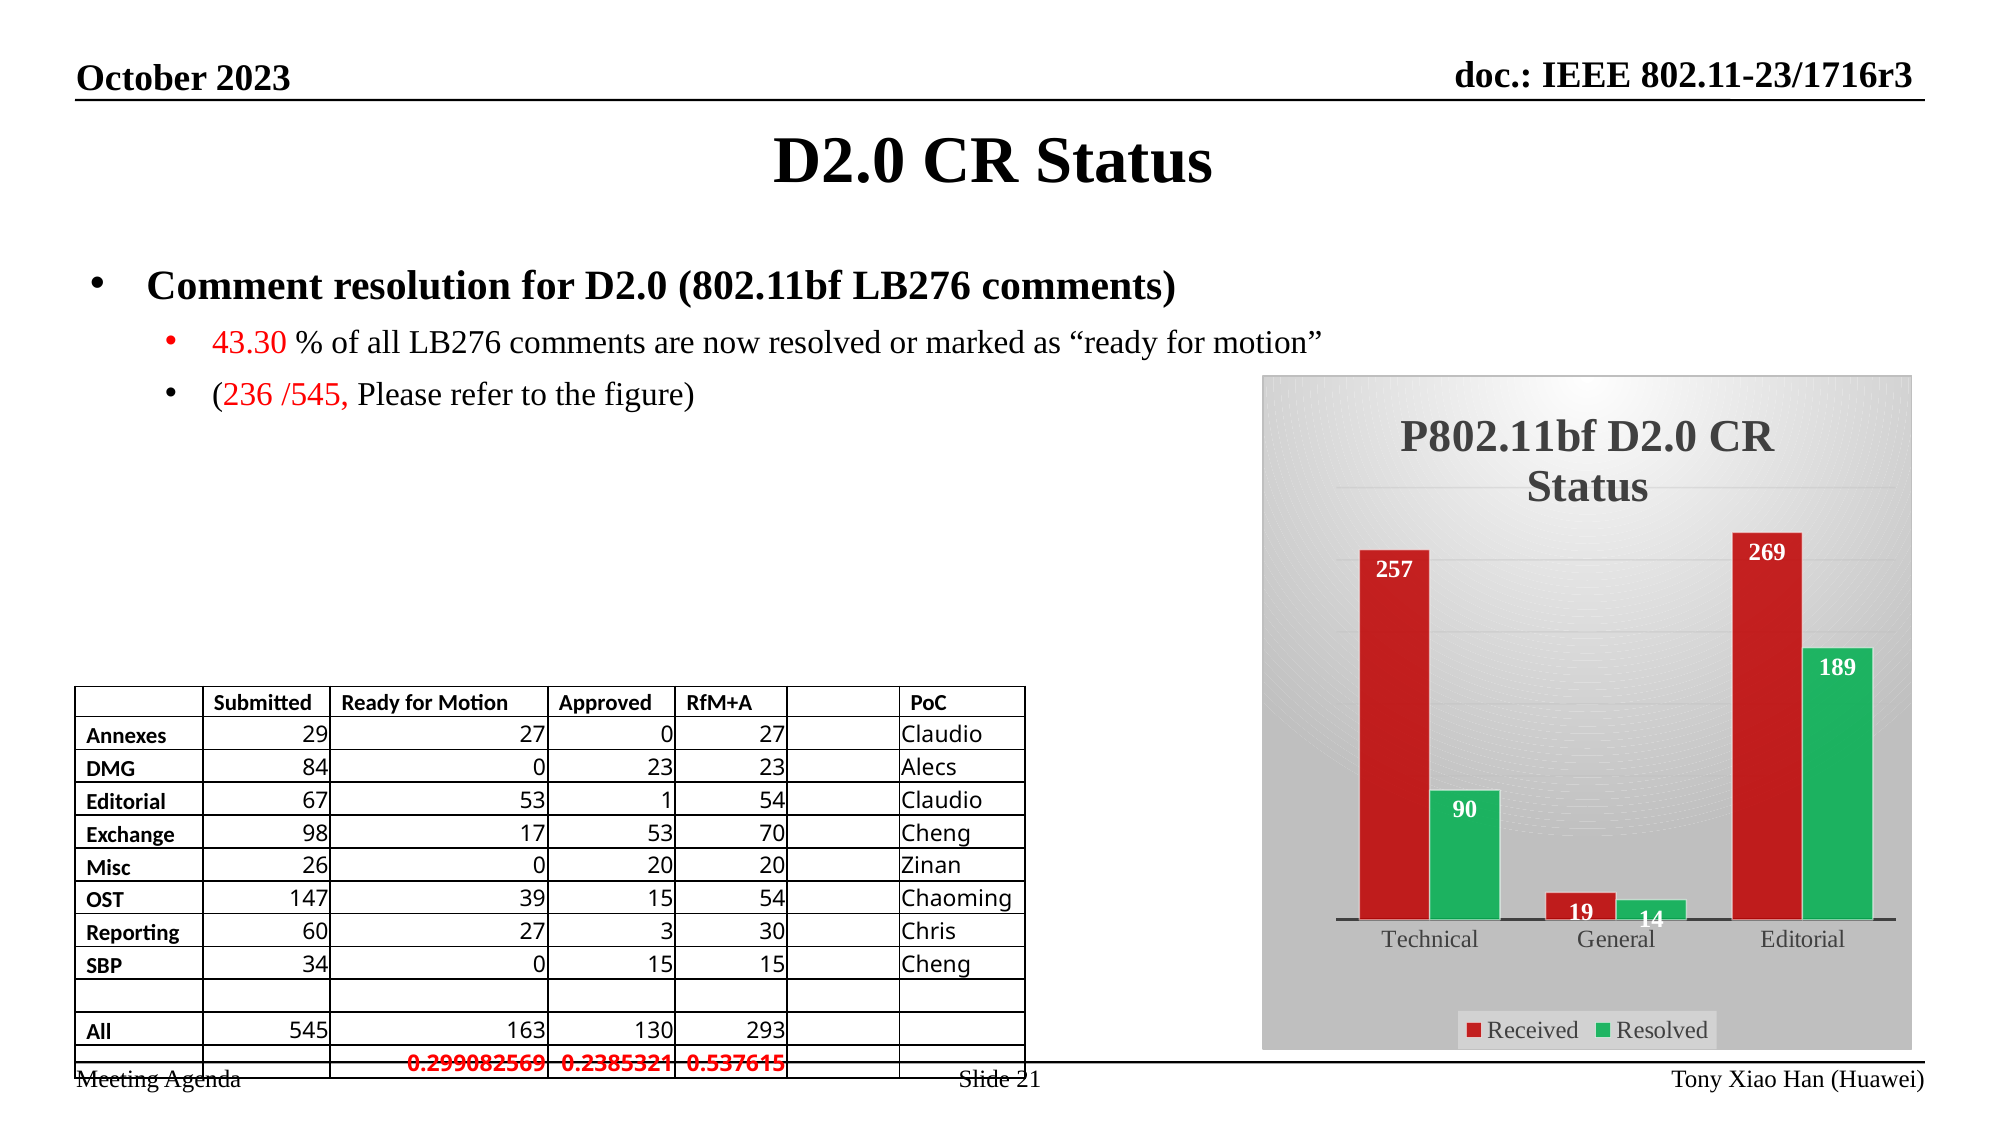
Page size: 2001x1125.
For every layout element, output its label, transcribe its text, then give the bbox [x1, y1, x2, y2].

table_cell [204, 980, 329, 1011]
table_cell 0 [331, 947, 547, 978]
table_cell [900, 1046, 1024, 1077]
table_cell 20 [676, 849, 786, 880]
table_cell [549, 980, 674, 1011]
table_cell 0.2385321 [549, 1046, 674, 1077]
table_cell [788, 882, 899, 913]
table_cell [676, 980, 786, 1011]
table_cell [788, 914, 899, 946]
table_cell [331, 980, 547, 1011]
table_cell 27 [676, 717, 786, 749]
table_header Ready for Motion [331, 687, 547, 716]
table_cell 0 [331, 750, 547, 781]
table_cell 545 [204, 1013, 329, 1044]
table_cell Claudio [900, 717, 1024, 749]
table_cell 53 [331, 783, 547, 814]
table_cell [900, 980, 1024, 1011]
table_cell [788, 1046, 899, 1077]
table_cell [788, 783, 899, 814]
table_cell [788, 750, 899, 781]
table_cell SBP [76, 947, 202, 978]
table_cell Editorial [76, 783, 202, 814]
table_cell [204, 1046, 329, 1077]
table_cell [76, 1046, 202, 1077]
table_cell Cheng [900, 947, 1024, 978]
table_cell OST [76, 882, 202, 913]
table_cell All [76, 1013, 202, 1044]
table_cell Exchange [76, 816, 202, 847]
table_cell 60 [204, 914, 329, 946]
table_header PoC [900, 687, 1024, 716]
table_cell [76, 980, 202, 1011]
table_cell Chaoming [900, 882, 1024, 913]
chart [1262, 374, 1913, 1051]
table_cell Alecs [900, 750, 1024, 781]
table_cell Misc [76, 849, 202, 880]
table_header [76, 687, 202, 716]
table_cell 23 [549, 750, 674, 781]
table_cell [788, 980, 899, 1011]
table_cell 15 [549, 882, 674, 913]
table_cell Annexes [76, 717, 202, 749]
table_cell 98 [204, 816, 329, 847]
table_cell 34 [204, 947, 329, 978]
table_cell 54 [676, 783, 786, 814]
table_cell 0 [331, 849, 547, 880]
table_cell Reporting [76, 914, 202, 946]
table_cell 15 [676, 947, 786, 978]
table_cell 84 [204, 750, 329, 781]
table_cell 17 [331, 816, 547, 847]
table_cell 67 [204, 783, 329, 814]
table_cell 27 [331, 914, 547, 946]
table_cell 39 [331, 882, 547, 913]
table_cell 23 [676, 750, 786, 781]
table_cell 3 [549, 914, 674, 946]
table_cell 0.299082569 [331, 1046, 547, 1077]
table_cell 147 [204, 882, 329, 913]
table_header RfM+A [676, 687, 786, 716]
table_cell Chris [900, 914, 1024, 946]
table_cell [788, 947, 899, 978]
table_cell Cheng [900, 816, 1024, 847]
table_cell 0 [549, 717, 674, 749]
table_header Approved [549, 687, 674, 716]
table_cell 20 [549, 849, 674, 880]
table_cell 163 [331, 1013, 547, 1044]
table_cell Claudio [900, 783, 1024, 814]
table_cell 26 [204, 849, 329, 880]
table_cell Zinan [900, 849, 1024, 880]
table_cell 53 [549, 816, 674, 847]
table_cell 130 [549, 1013, 674, 1044]
table_cell [900, 1013, 1024, 1044]
table_cell 1 [549, 783, 674, 814]
table_cell [788, 717, 899, 749]
table_cell DMG [76, 750, 202, 781]
table_cell 30 [676, 914, 786, 946]
table_cell 0.537615 [676, 1046, 786, 1077]
table_cell 70 [676, 816, 786, 847]
list Comment resolution for D2.0 (802.11bf LB276 comments) 43.30 % of all LB276 comments are now resolved or marked as “ready for motion” (236 /545, Please refer to the figure) [75, 249, 1425, 938]
table_header Submitted [204, 687, 329, 716]
table_cell 27 [331, 717, 547, 749]
table_cell 29 [204, 717, 329, 749]
title D2.0 CR Status [75, 112, 1913, 200]
table_cell [788, 849, 899, 880]
table_cell 54 [676, 882, 786, 913]
table_cell 15 [549, 947, 674, 978]
table_cell [788, 816, 899, 847]
table_cell 293 [676, 1013, 786, 1044]
table_header [788, 687, 899, 716]
table_cell [788, 1013, 899, 1044]
